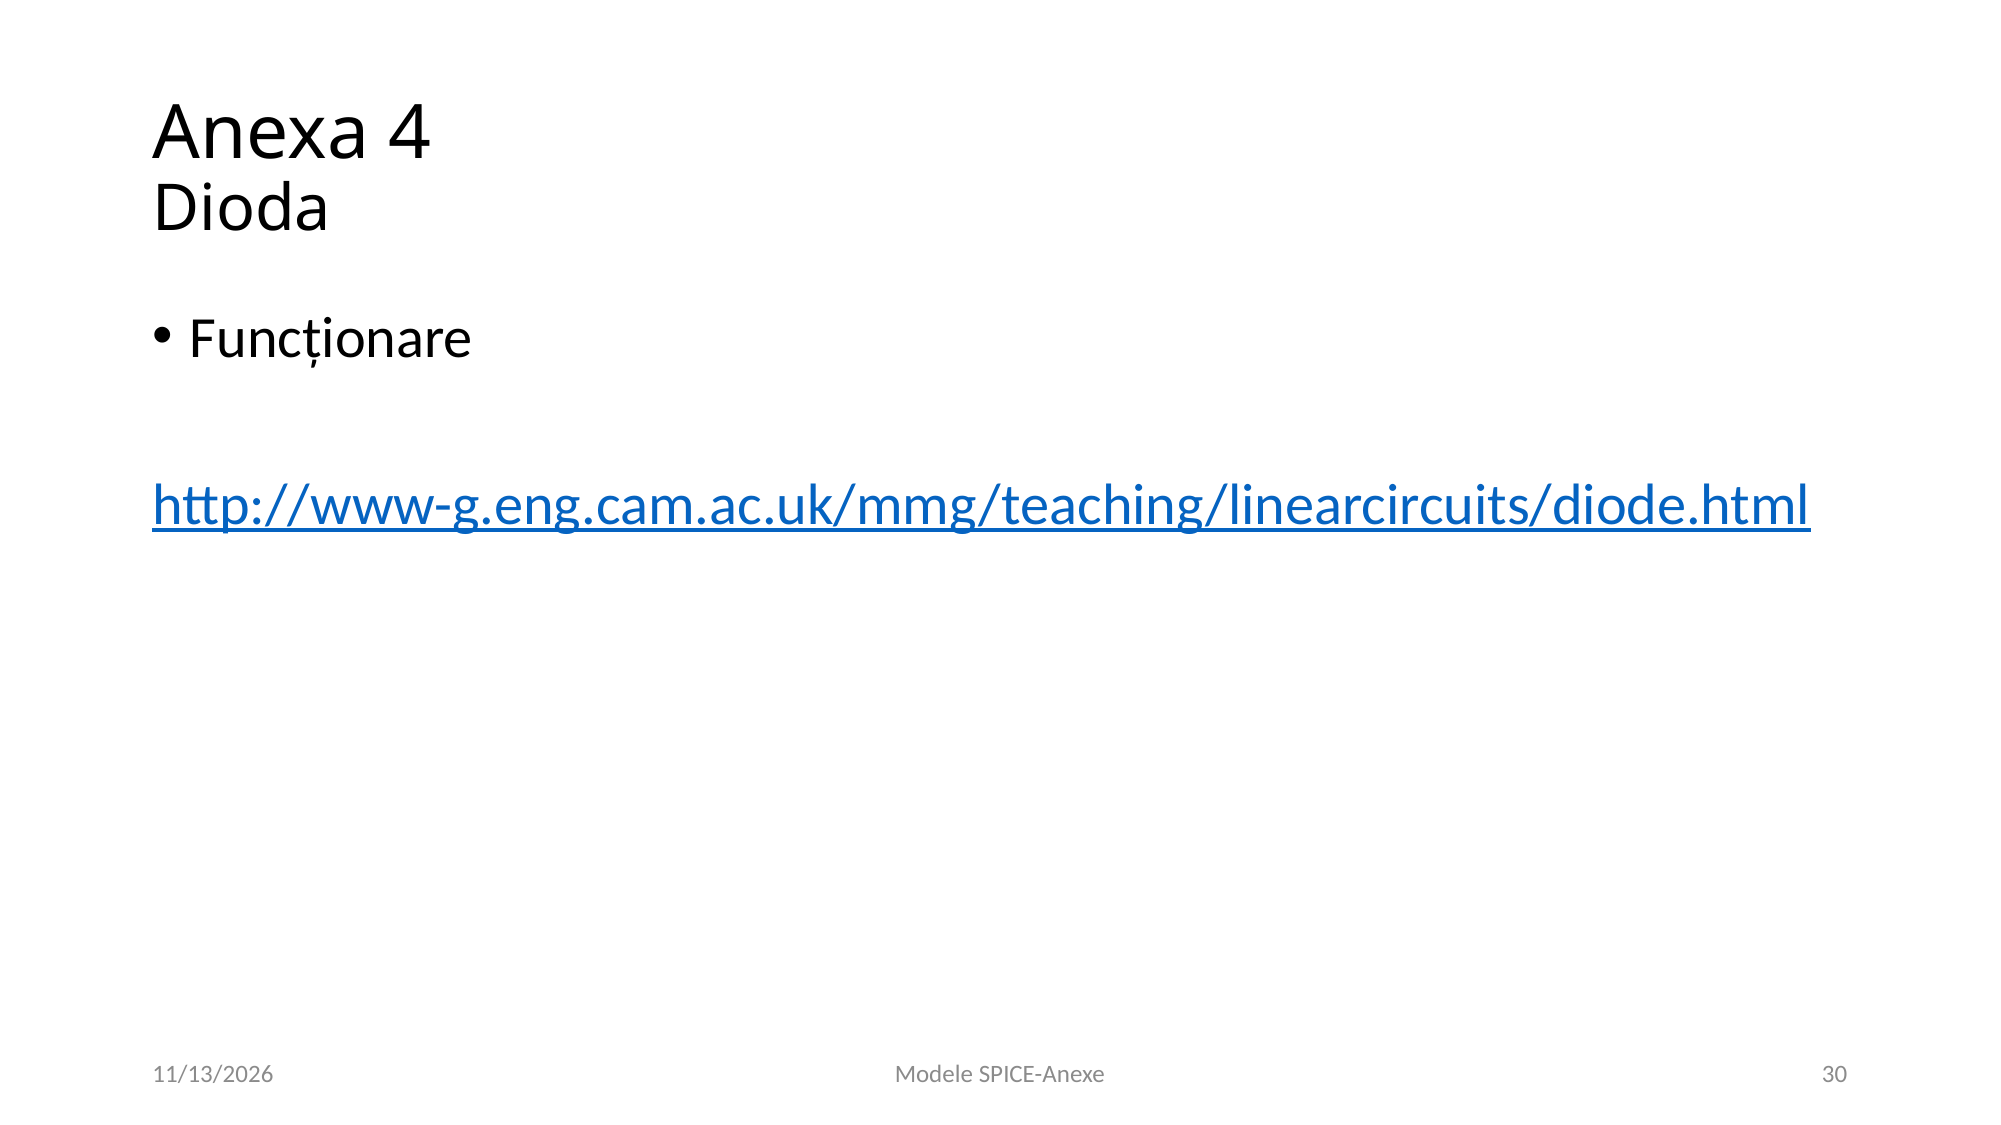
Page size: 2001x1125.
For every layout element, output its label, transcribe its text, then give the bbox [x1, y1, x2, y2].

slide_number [137, 1042, 588, 1103]
footer Modele SPICE-Anexe [662, 1042, 1338, 1103]
slide_number 30 [1412, 1042, 1863, 1103]
list Funcţionare http://www-g.eng.cam.ac.uk/mmg/teaching/linearcircuits/diode.html [137, 299, 1863, 1014]
title Anexa 4 Dioda [137, 59, 1863, 278]
